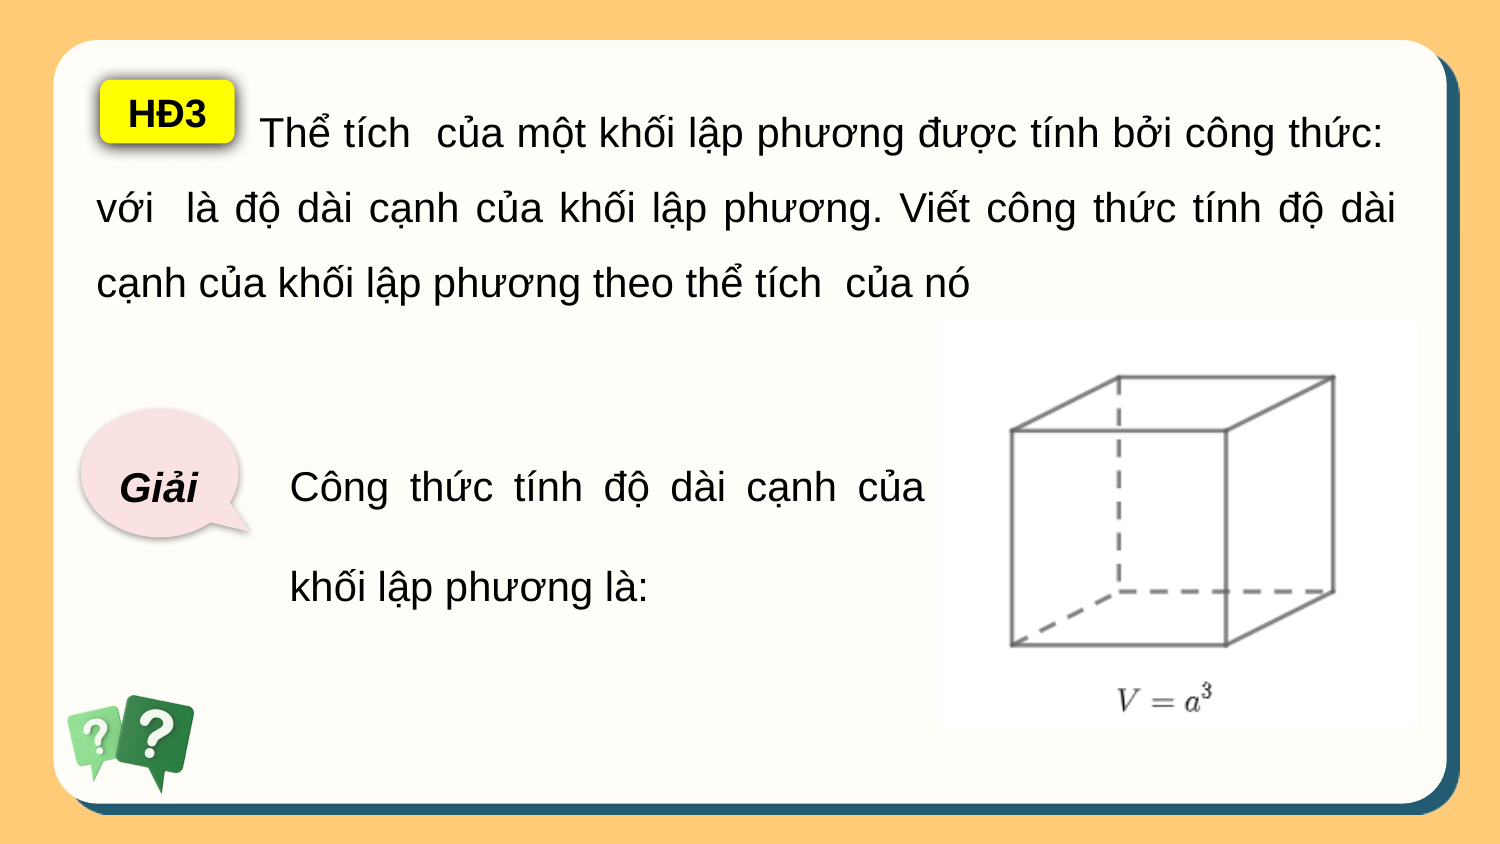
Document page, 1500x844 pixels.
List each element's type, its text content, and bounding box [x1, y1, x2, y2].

text_box HĐ3 [98, 77, 237, 146]
picture [67, 695, 194, 794]
text_box Giải [80, 408, 249, 538]
picture [939, 322, 1418, 730]
